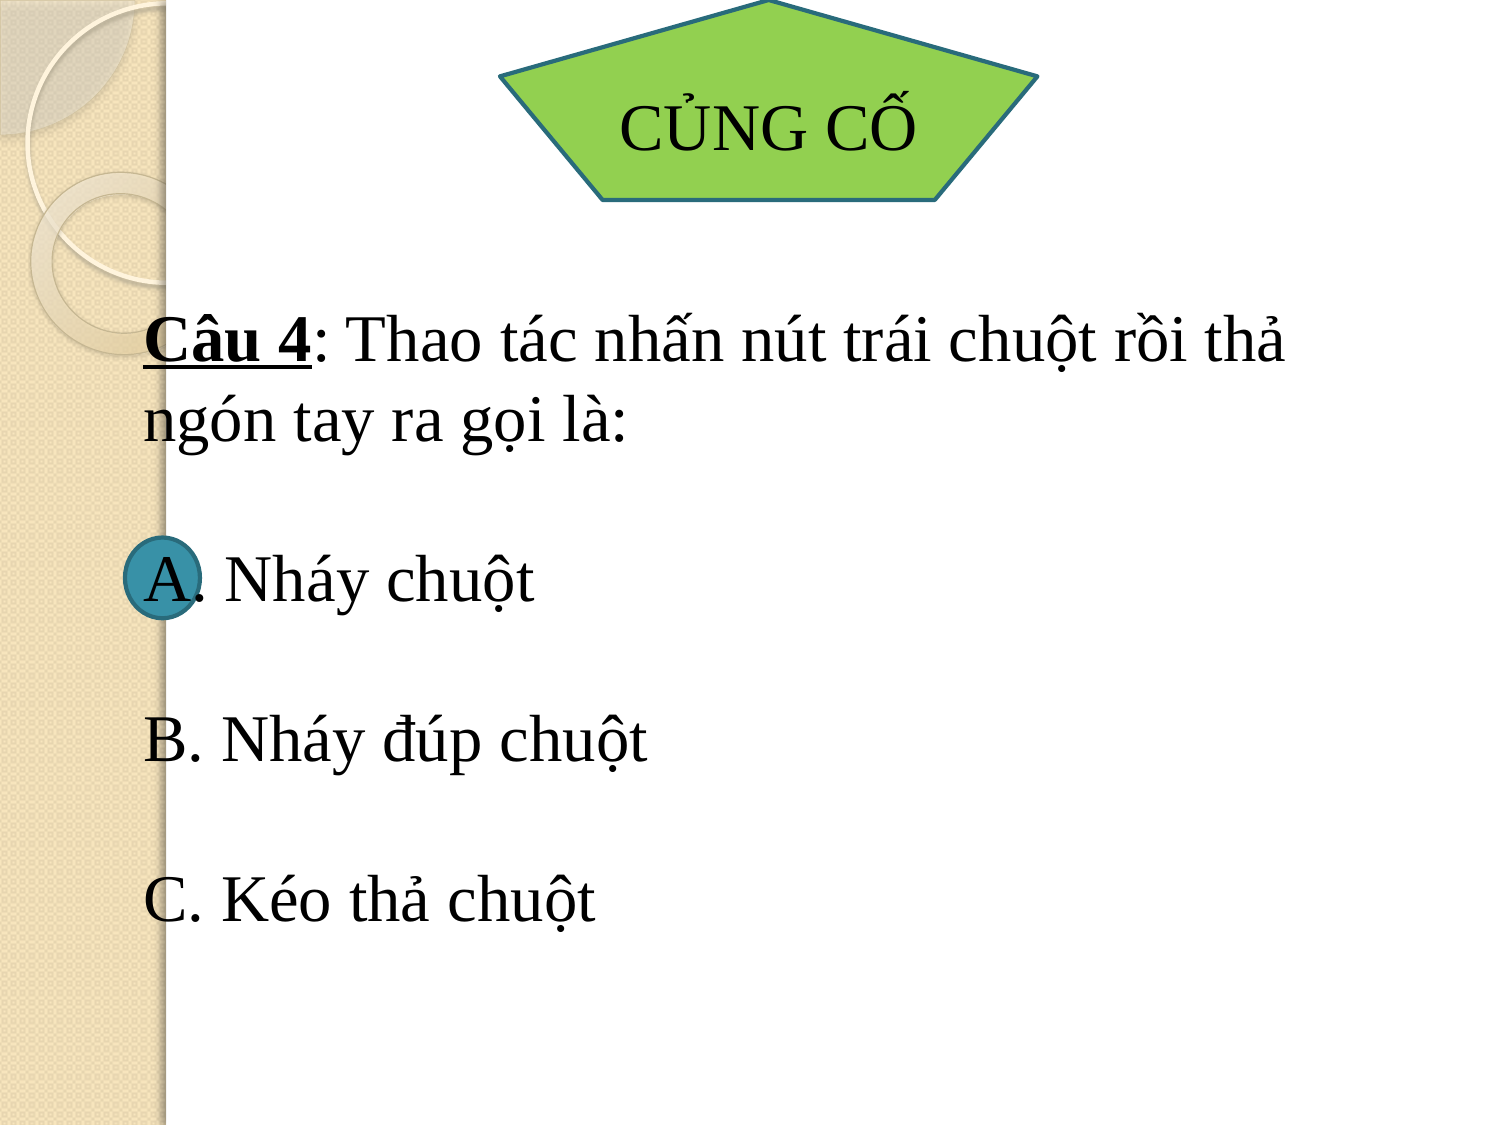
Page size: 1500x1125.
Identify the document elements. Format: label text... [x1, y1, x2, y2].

text_box CỦNG CỐ [497, 0, 1040, 203]
text_box [122, 556, 128, 599]
text_box Câu 4: Thao tác nhấn nút trái chuột rồi thả ngón tay ra gọi là: Nháy chuột Nháy đúp chuột Kéo thả chuột [128, 287, 1416, 942]
